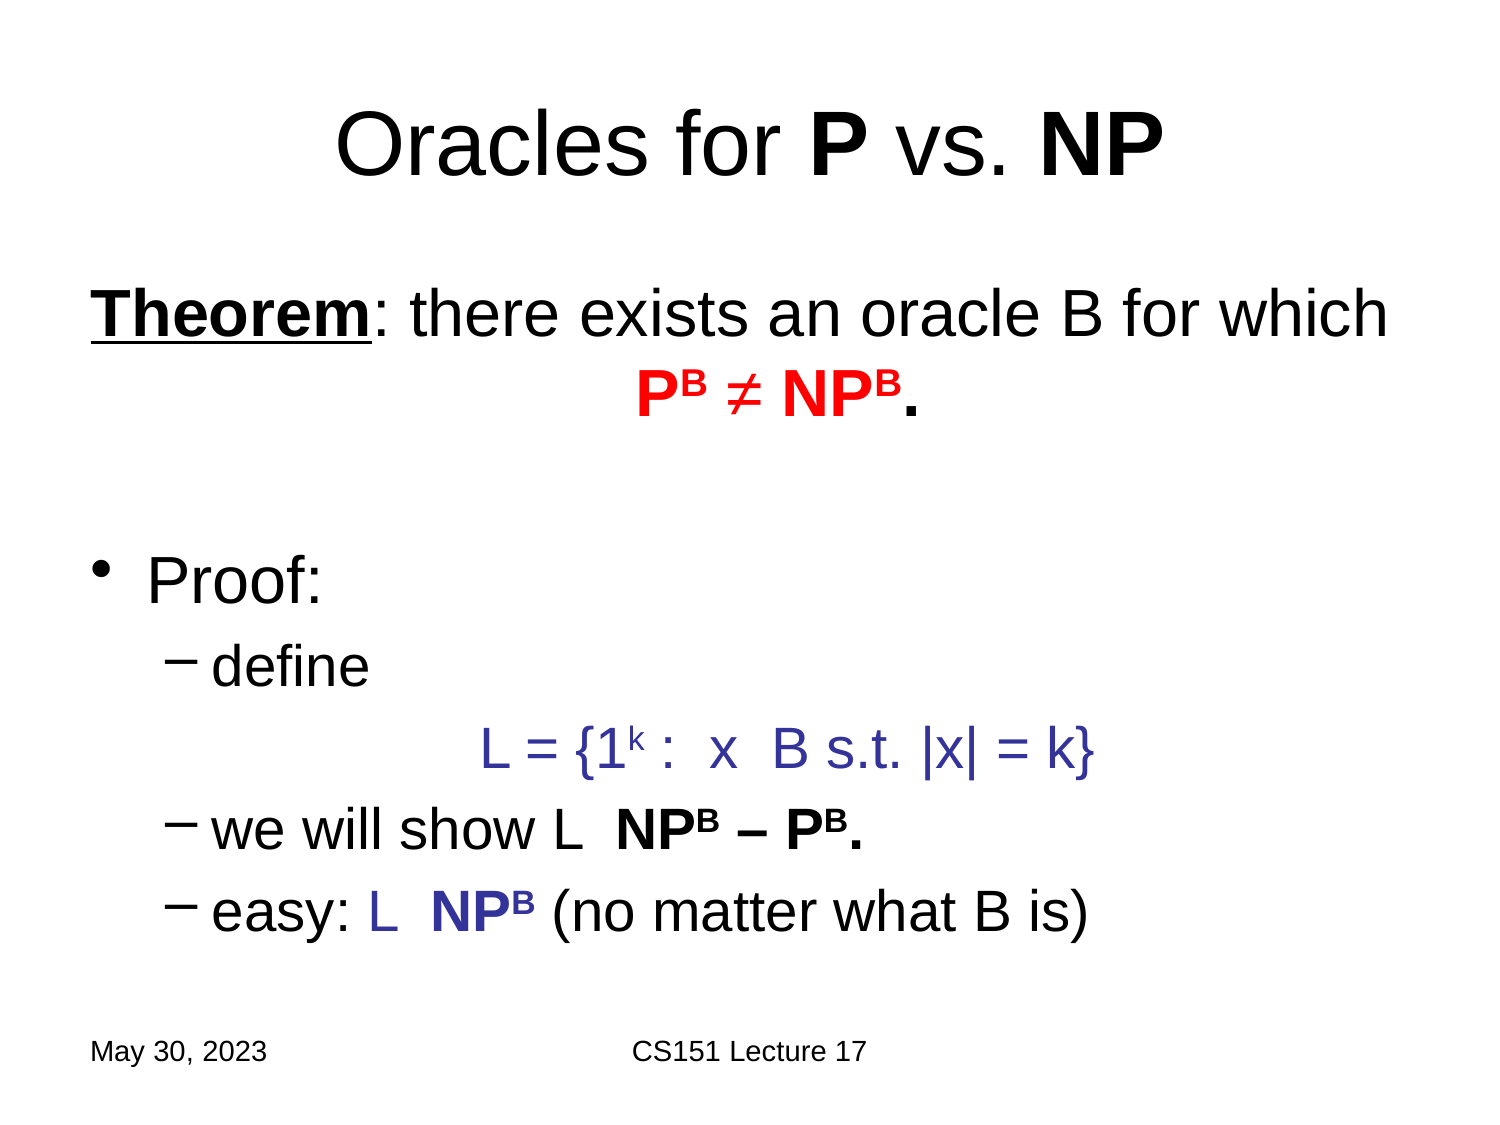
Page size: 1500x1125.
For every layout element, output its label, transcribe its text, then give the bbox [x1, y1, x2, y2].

title Oracles for P vs. NP [75, 45, 1425, 233]
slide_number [74, 1024, 426, 1103]
footer CS151 Lecture 17 [512, 1024, 988, 1103]
